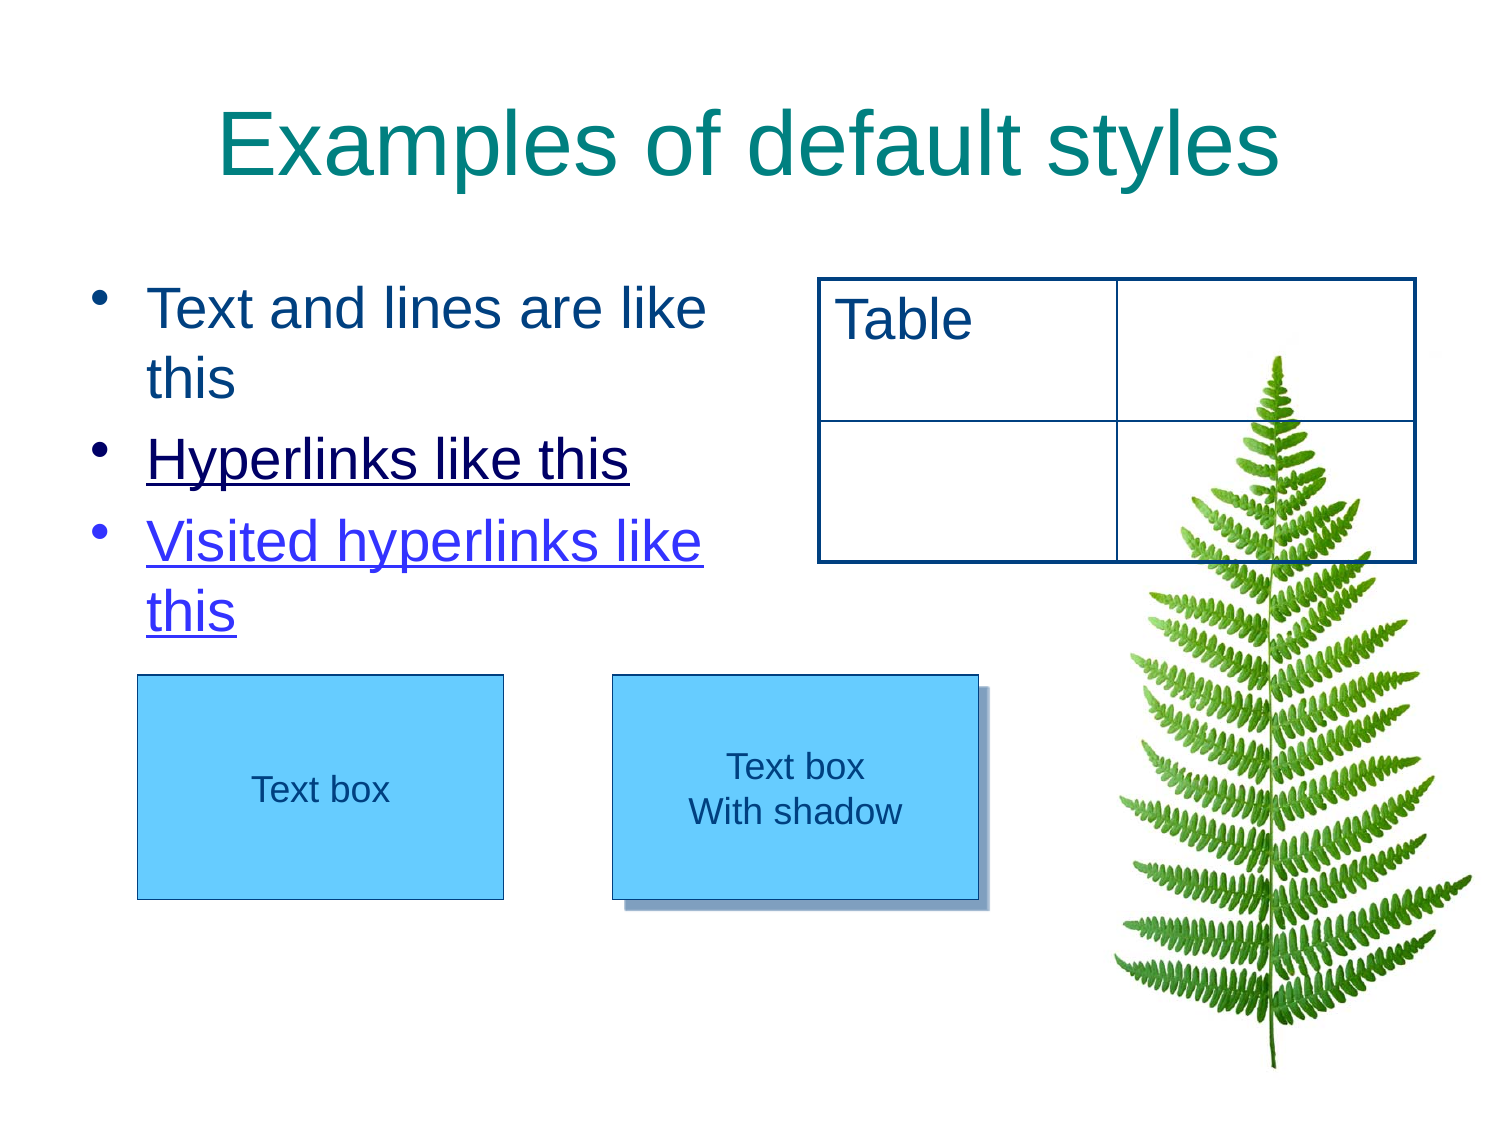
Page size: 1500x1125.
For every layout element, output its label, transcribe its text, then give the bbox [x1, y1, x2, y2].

table_cell [821, 422, 1116, 560]
list Text and lines are like this Hyperlinks like this Visited hyperlinks like this [75, 262, 738, 870]
table_cell [1118, 422, 1413, 560]
picture [1012, 312, 1500, 1125]
table_header Table [821, 281, 1116, 420]
text_box Text box With shadow [612, 675, 979, 900]
text_box Text box [137, 675, 504, 900]
title Examples of default styles [75, 45, 1425, 233]
table_header [1118, 281, 1413, 420]
